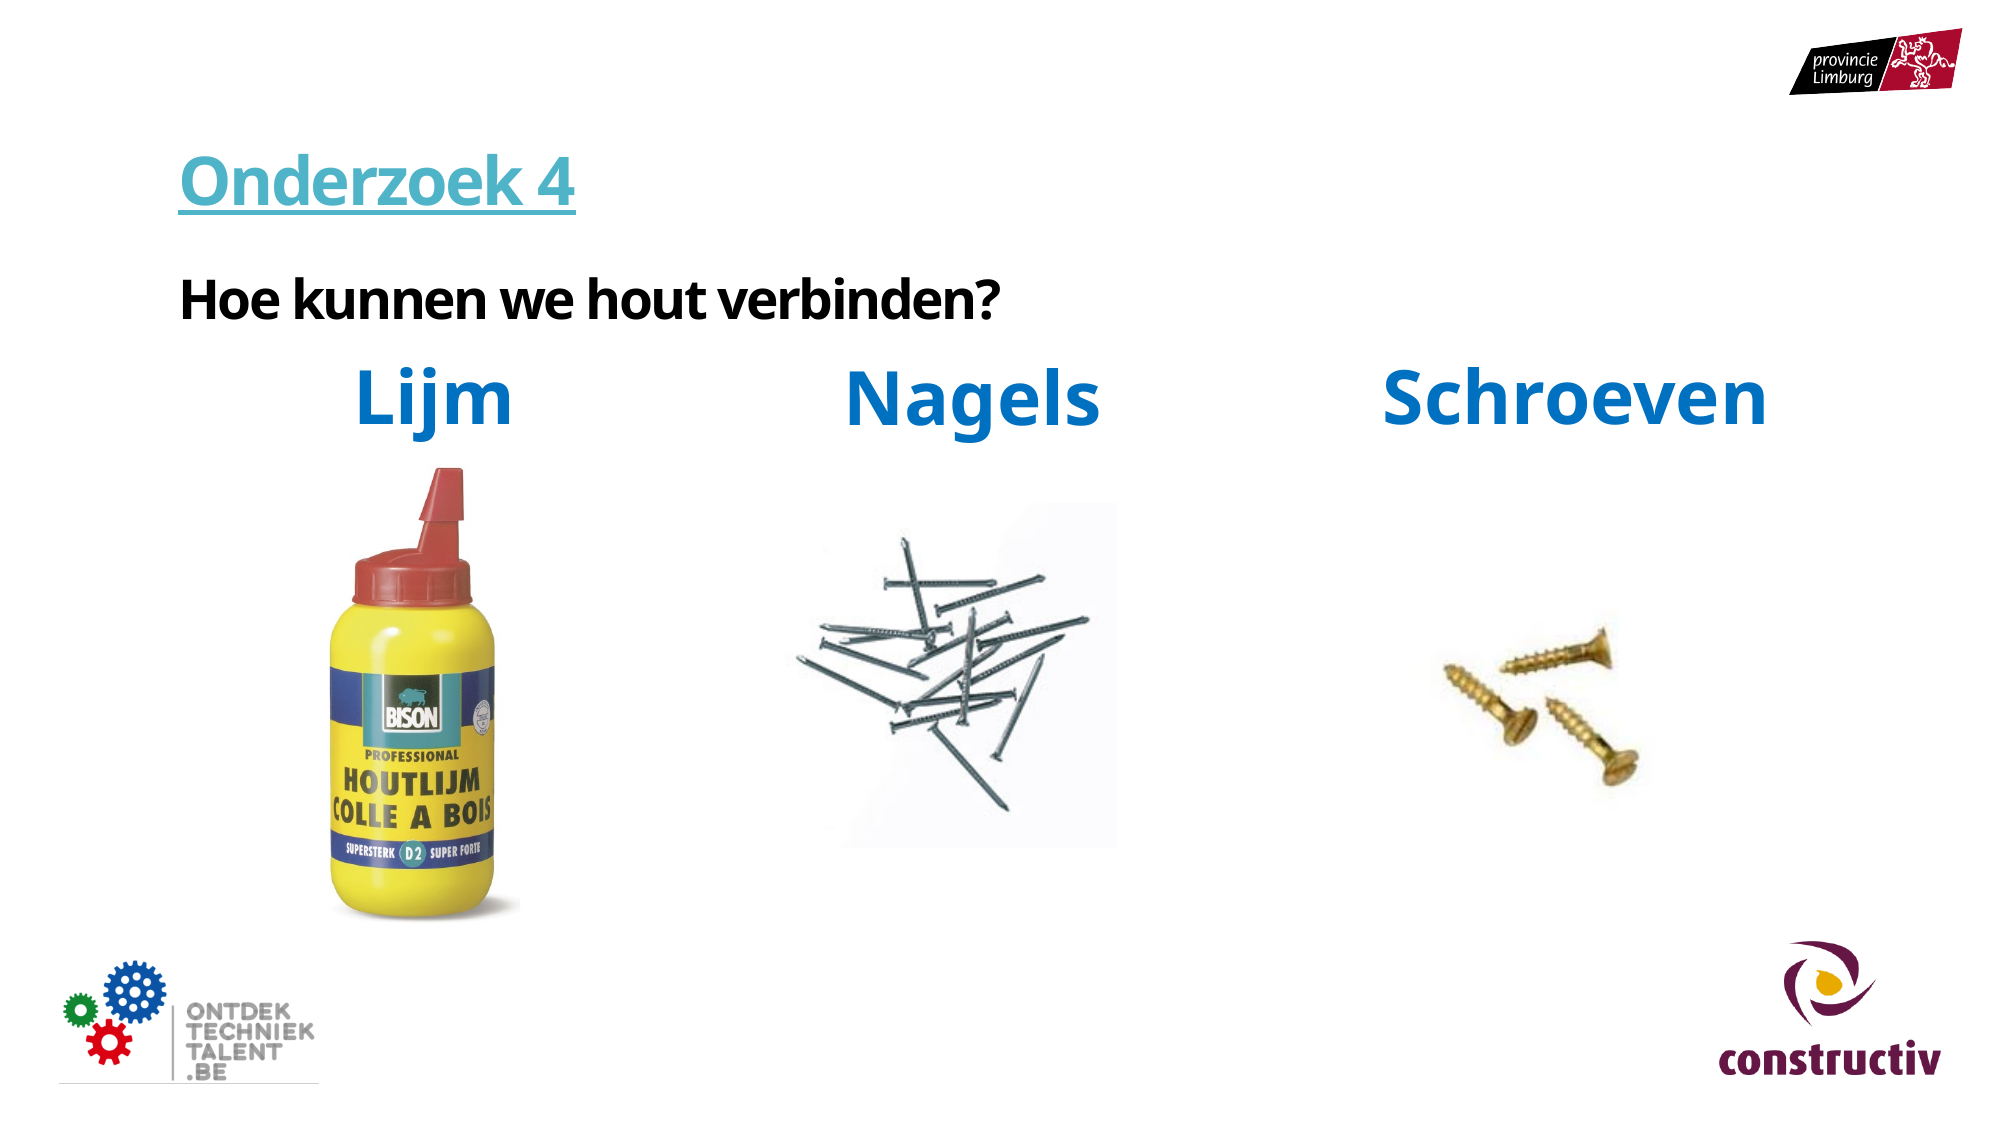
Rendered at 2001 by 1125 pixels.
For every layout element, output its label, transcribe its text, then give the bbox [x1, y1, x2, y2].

picture [1773, 7, 1976, 113]
picture [59, 955, 319, 1084]
text_box Schroeven [1368, 342, 1811, 447]
picture [1367, 535, 1720, 888]
picture [1719, 941, 1941, 1075]
picture [773, 503, 1118, 848]
picture [297, 463, 532, 929]
text_box Nagels [828, 343, 1172, 448]
text_box Lijm [338, 342, 561, 447]
title Onderzoek 4 Hoe kunnen we hout verbinden? [163, 139, 1815, 438]
